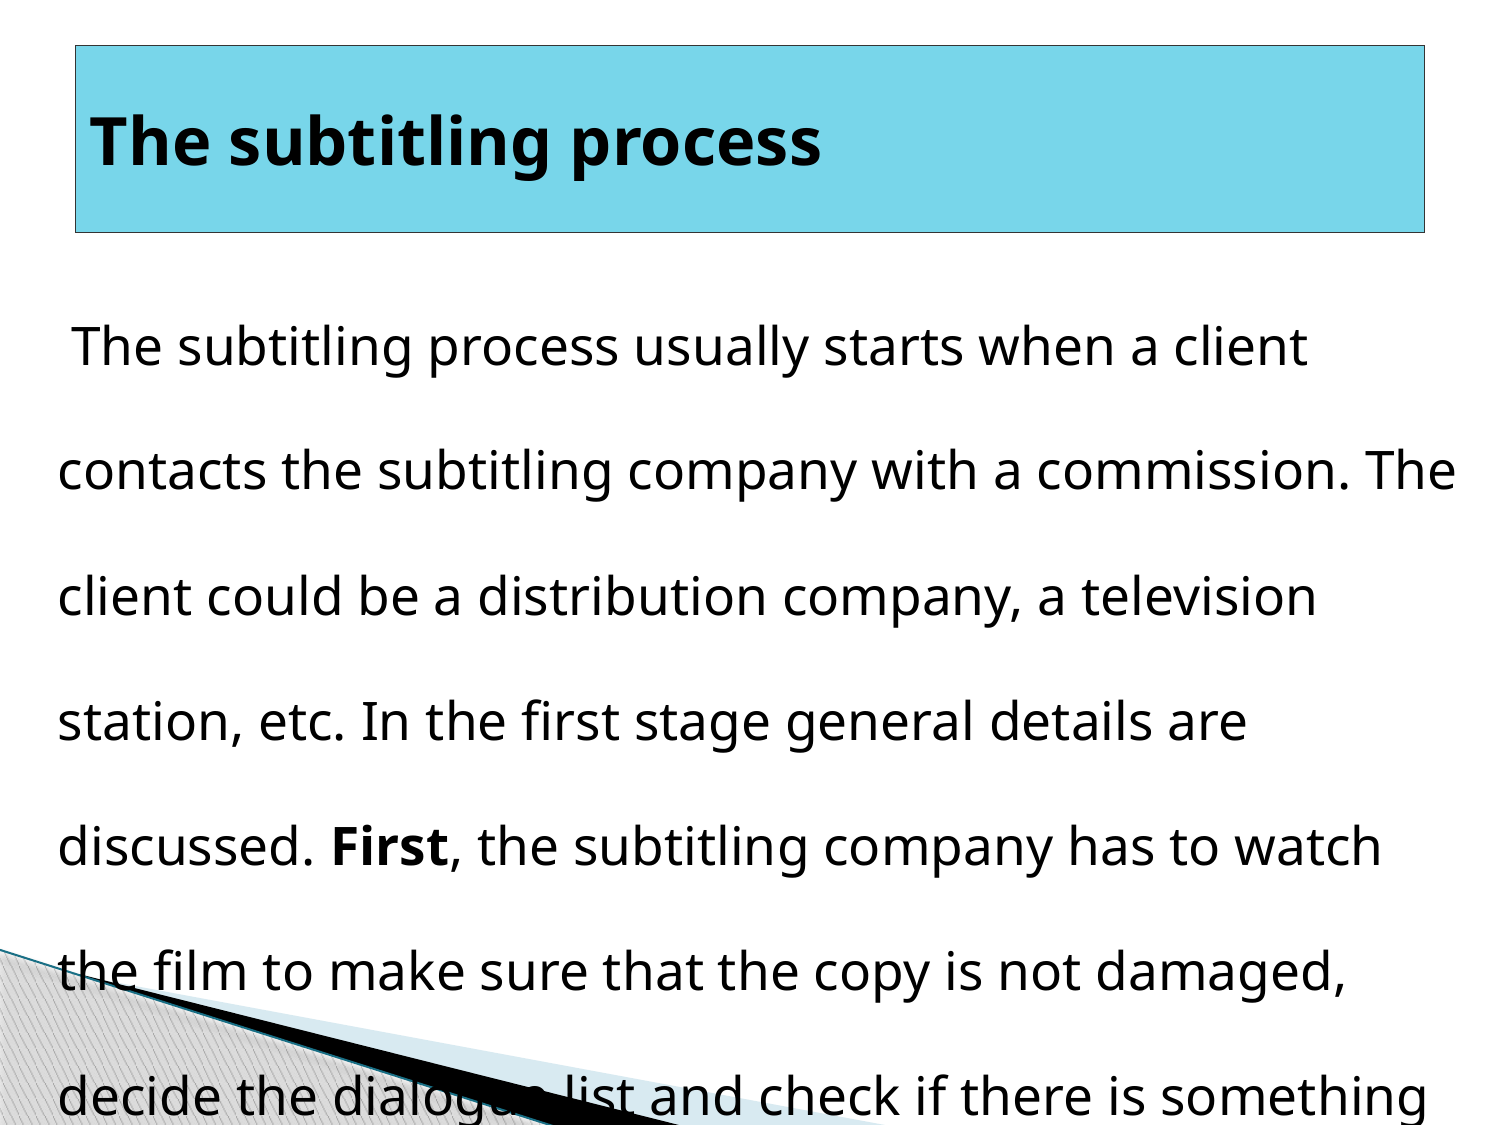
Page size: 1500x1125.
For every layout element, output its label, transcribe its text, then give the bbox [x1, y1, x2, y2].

title The subtitling process [75, 45, 1425, 233]
list ‎ The subtitling process usually starts when a client contacts the subtitling company ‎with a commission. The client could be a distribution company, a television station, etc. ‎In the first stage general details are discussed. First, the subtitling company has to watch ‎the film to make sure that the copy is not damaged, decide the dialogue list and check if ‎there is something else that needs translating too, (such as songs or inserts).‎ [24, 243, 1476, 986]
